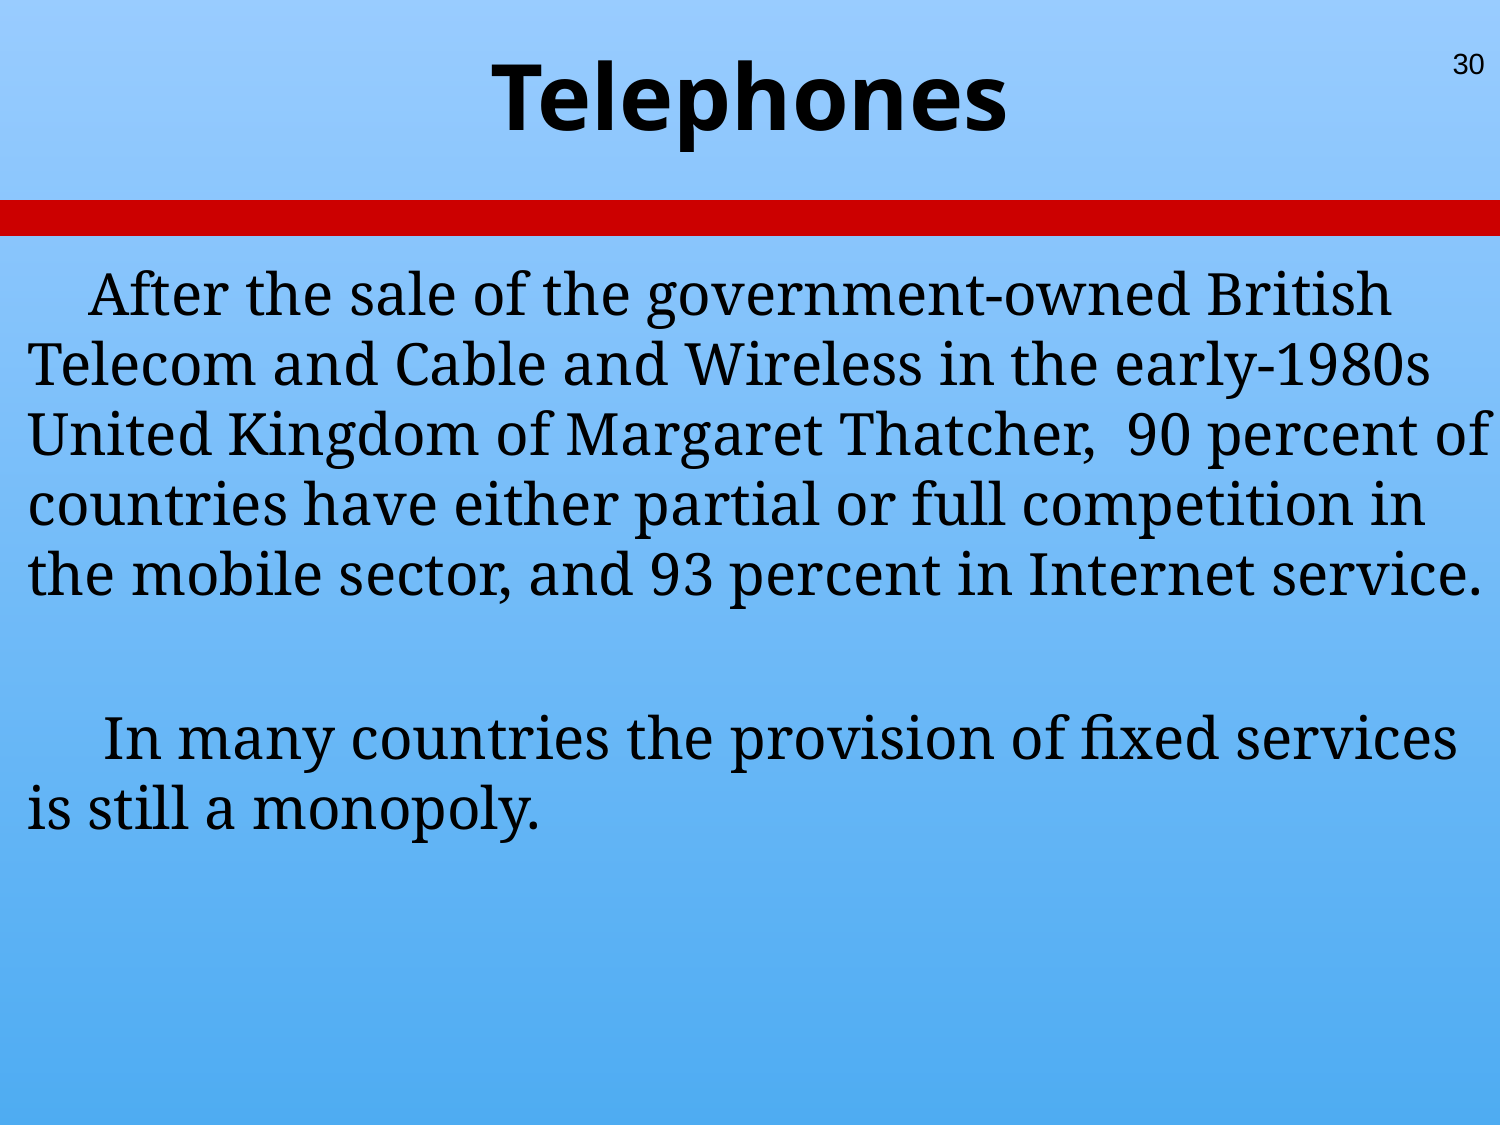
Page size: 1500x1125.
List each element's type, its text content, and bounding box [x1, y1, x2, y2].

title Telephones [0, 0, 1500, 188]
subtitle After the sale of the government-owned British Telecom and Cable and Wireless in the early-1980s United Kingdom of Margaret Thatcher, 90 percent of countries have either partial or full competition in the mobile sector, and 93 percent in Internet service. In many countries the provision of fixed services is still a monopoly. [12, 249, 1500, 900]
slide_number 30 [1412, 37, 1500, 116]
